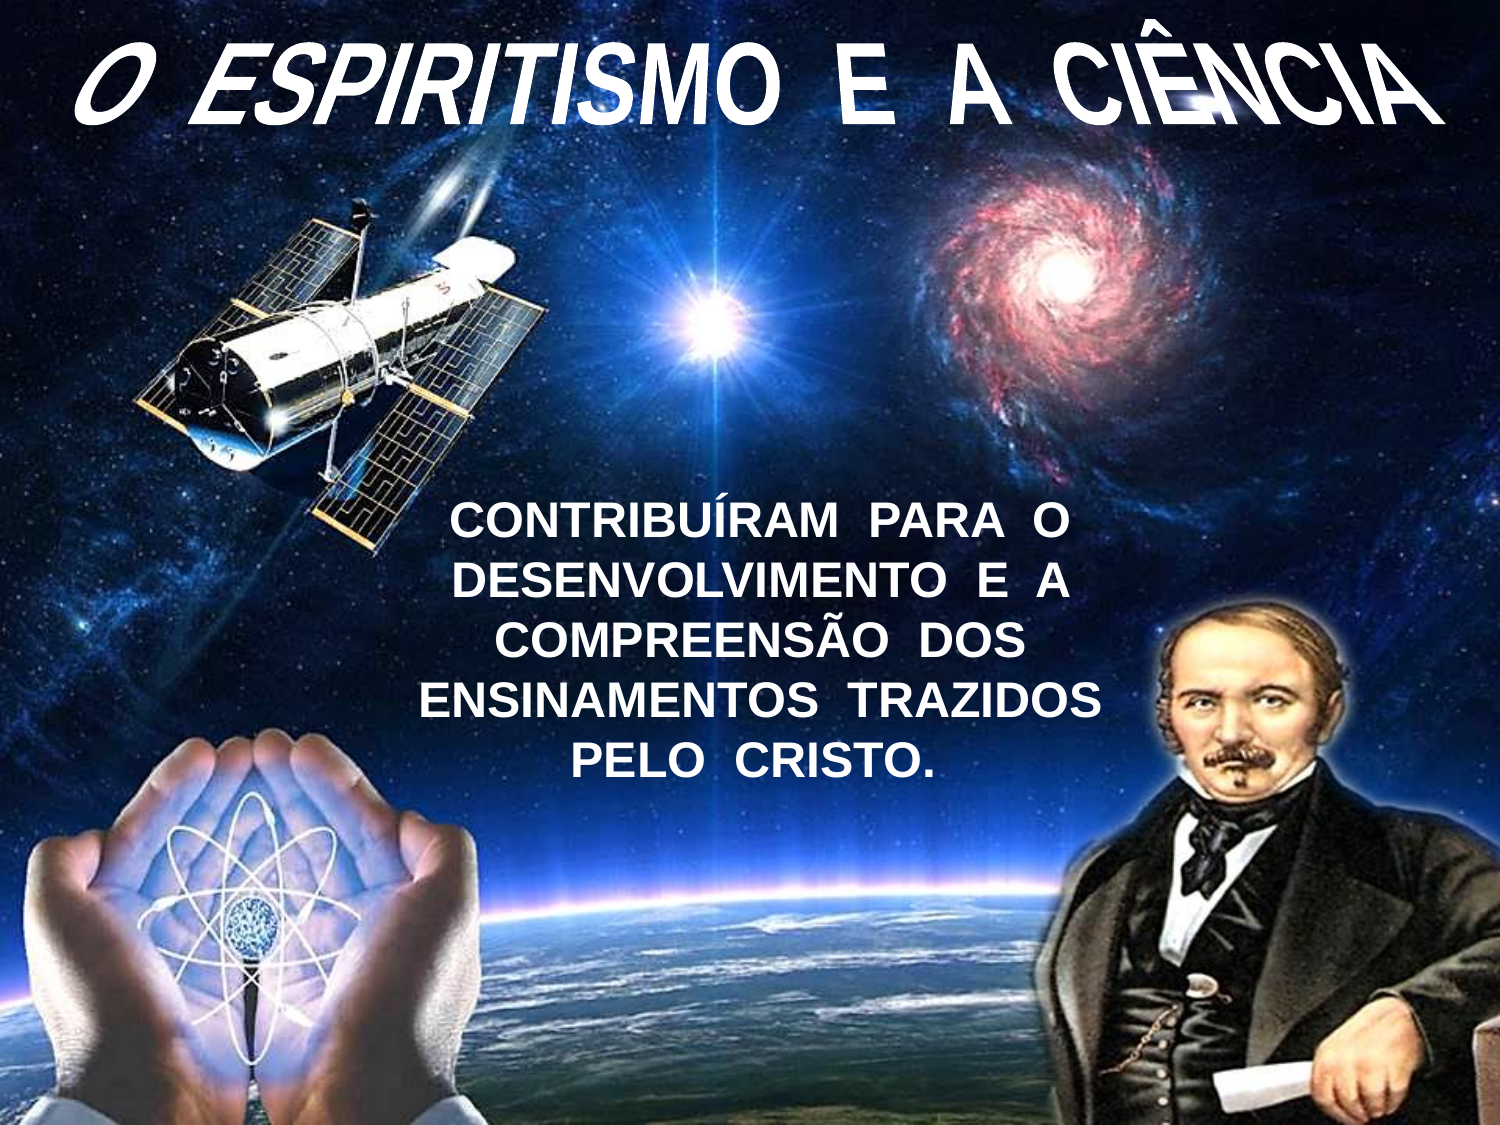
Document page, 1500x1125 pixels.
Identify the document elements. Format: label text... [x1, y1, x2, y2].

picture [0, 0, 1500, 1125]
text_box CONTRIBUÍRAM PARA O DESENVOLVIMENTO E A COMPREENSÃO DOS ENSINAMENTOS TRAZIDOS PELO CRISTO. [371, 479, 1164, 795]
